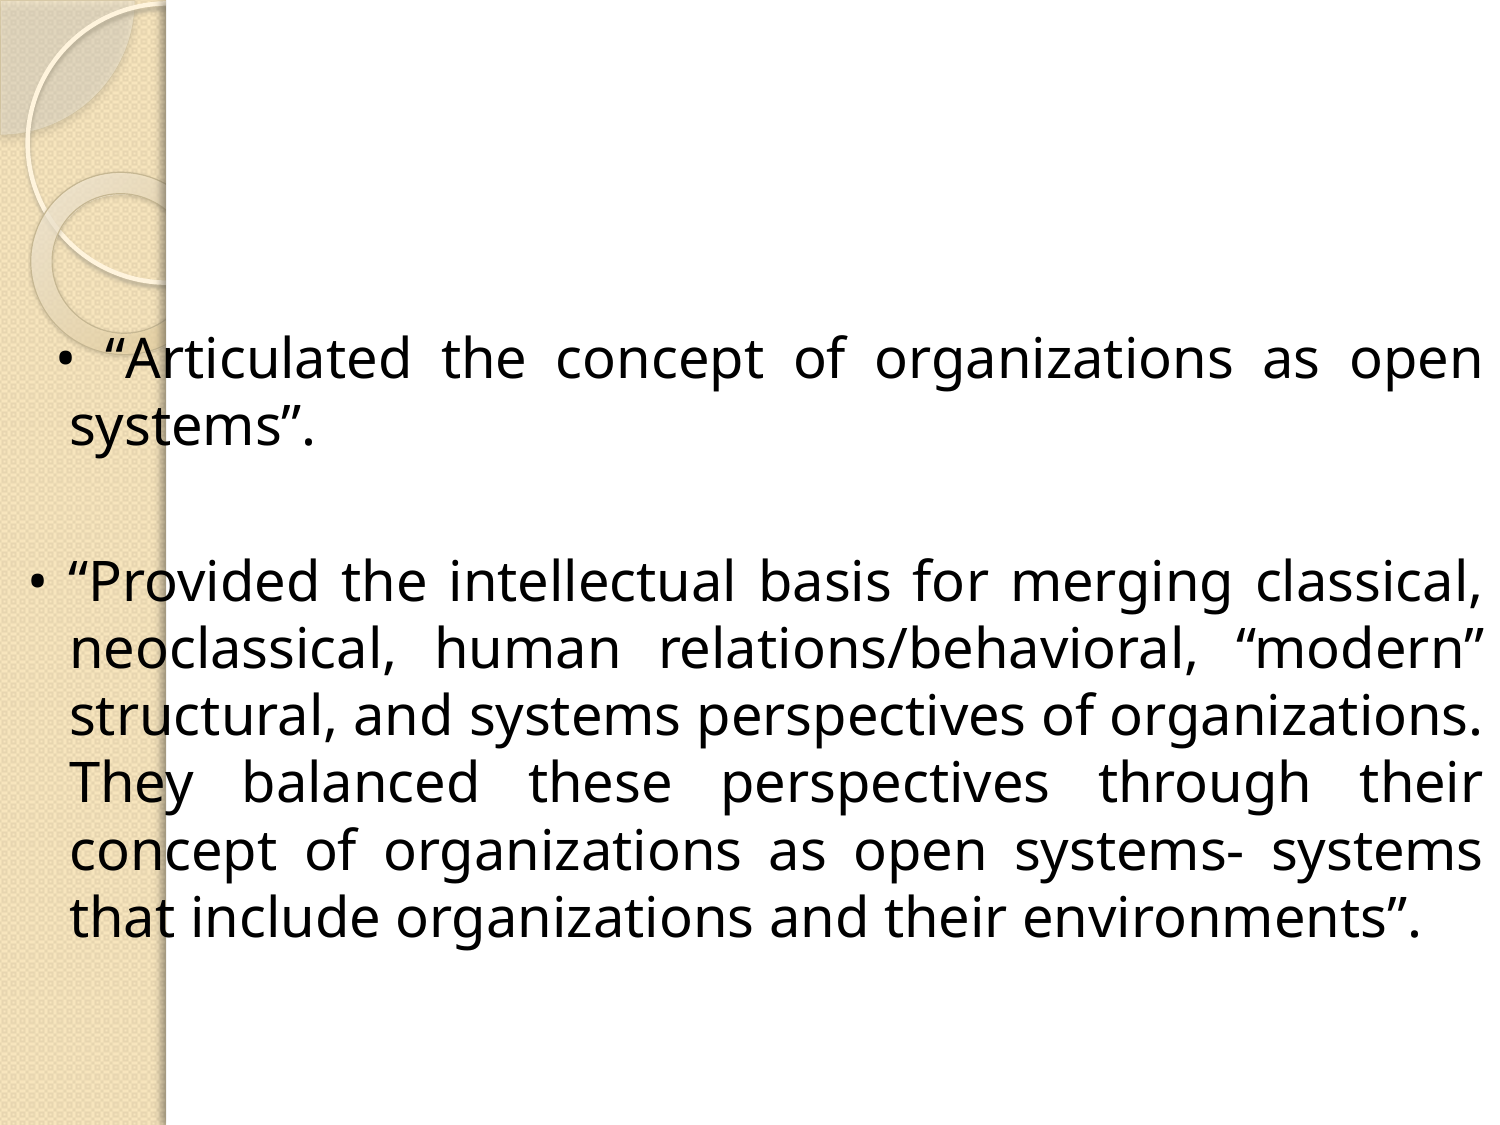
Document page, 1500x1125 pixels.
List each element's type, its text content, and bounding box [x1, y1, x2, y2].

list • “Articulated the concept of organizations as open systems”. • “Provided the intellectual basis for merging classical, neoclassical, human relations/behavioral, “modern” structural, and systems perspectives of organizations. They balanced these perspectives through their concept of organizations as open systems- systems that include organizations and their environments”. [0, 237, 1500, 1125]
